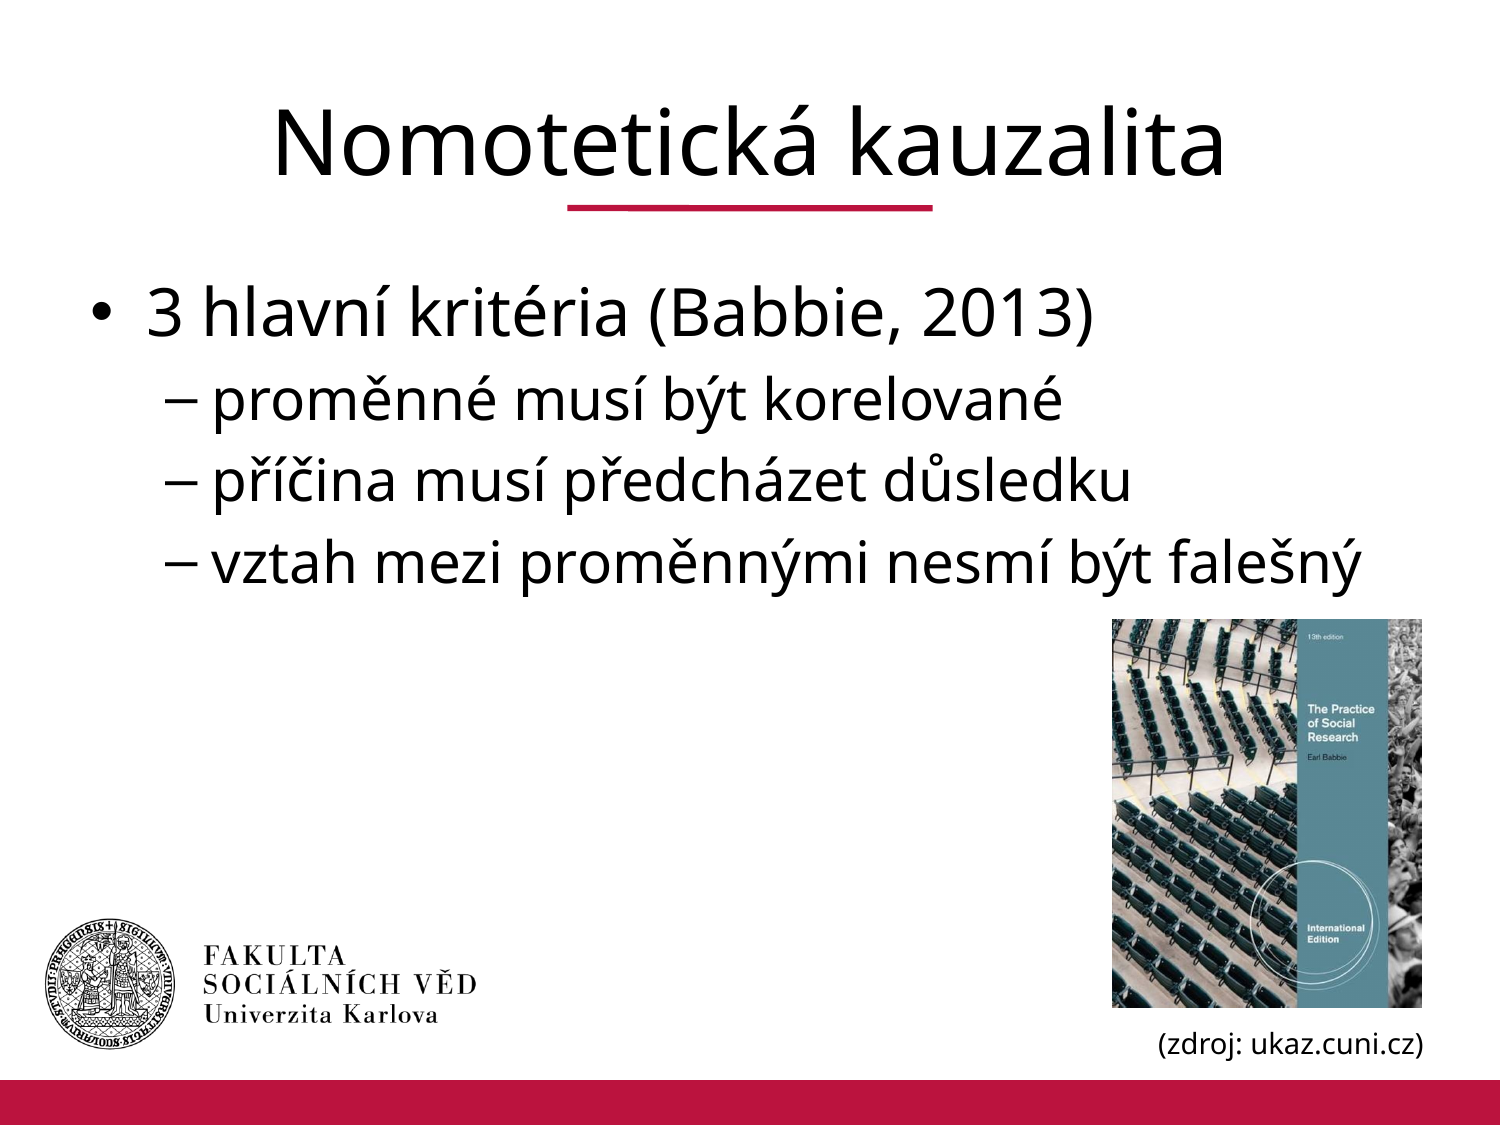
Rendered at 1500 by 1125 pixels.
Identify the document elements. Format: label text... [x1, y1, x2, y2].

picture [1112, 619, 1422, 1008]
picture [41, 916, 479, 1051]
list 3 hlavní kritéria (Babbie, 2013) proměnné musí být korelované příčina musí předcházet důsledku vztah mezi proměnnými nesmí být falešný [75, 262, 1425, 1005]
text_box (zdroj: ukaz.cuni.cz) [1143, 1018, 1439, 1068]
title Nomotetická kauzalita [75, 45, 1425, 233]
